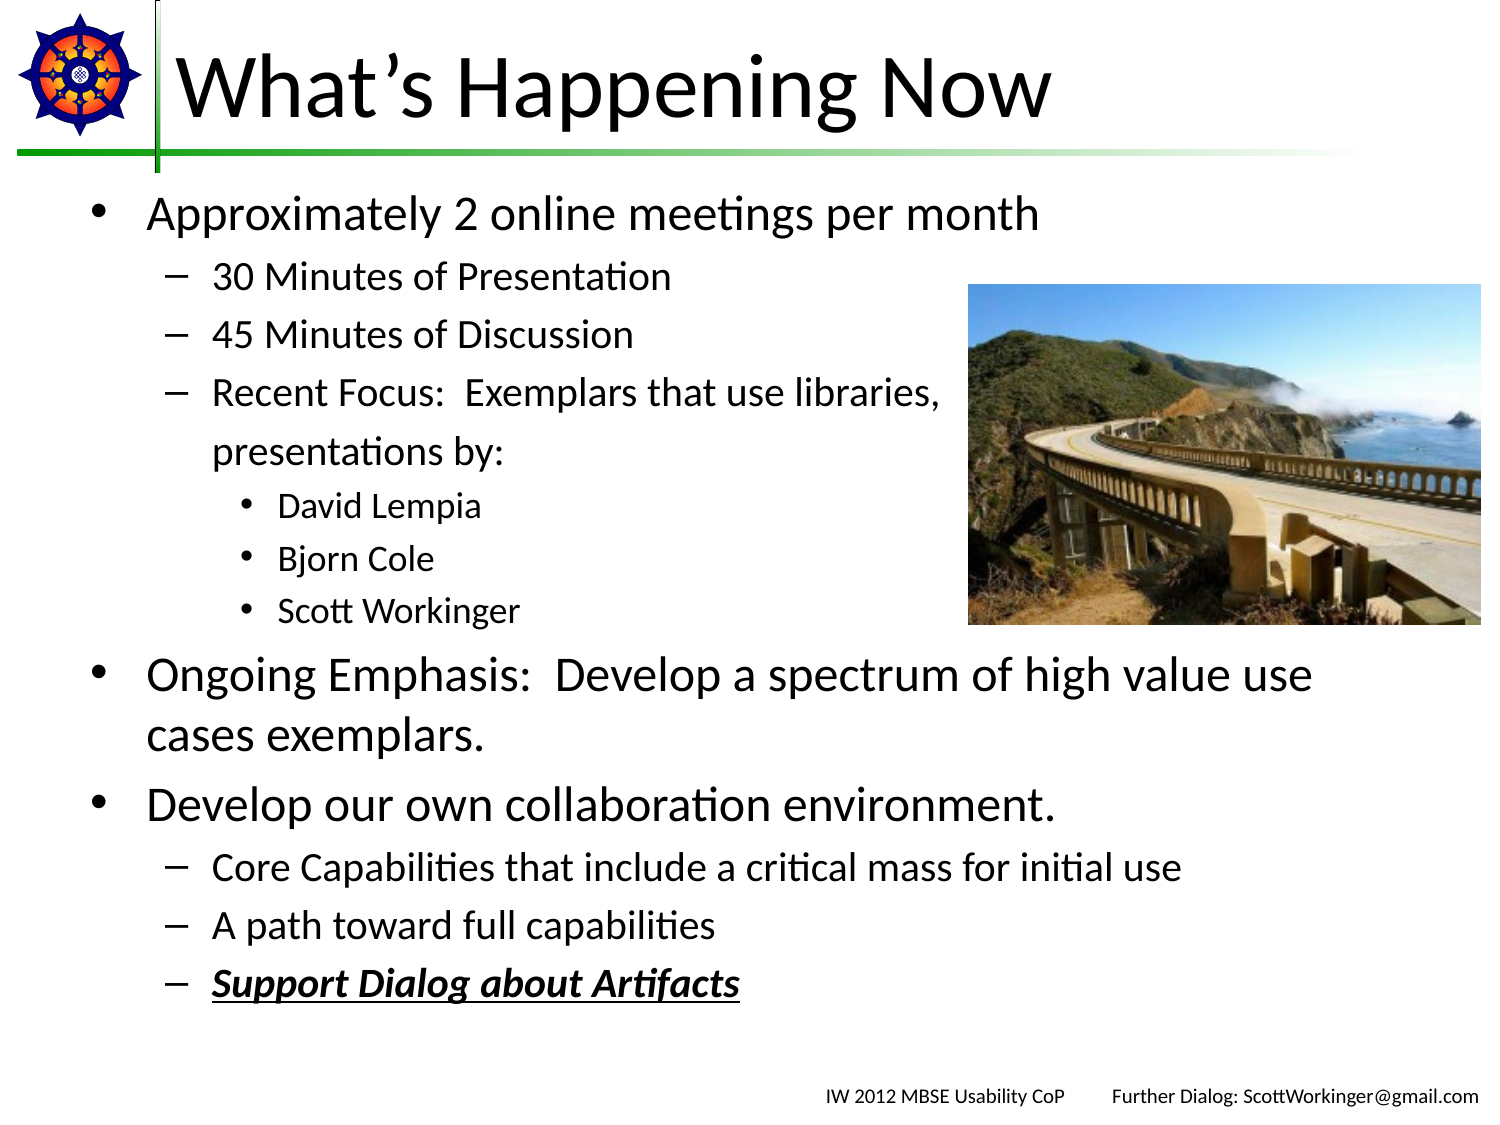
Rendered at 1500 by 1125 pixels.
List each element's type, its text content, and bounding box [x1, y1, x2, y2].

footer IW 2012 MBSE Usability CoP Further Dialog: ScottWorkinger@gmail.com [805, 1065, 1500, 1125]
picture [968, 284, 1482, 626]
list Approximately 2 online meetings per month 30 Minutes of Presentation 45 Minutes of Discussion Recent Focus: Exemplars that use libraries, presentations by: David Lempia Bjorn Cole Scott Workinger Ongoing Emphasis: Develop a spectrum of high value use cases exemplars. Develop our own collaboration environment. Core Capabilities that include a critical mass for initial use A path toward full capabilities Support Dialog about Artifacts [74, 172, 1426, 1077]
title What’s Happening Now [159, 12, 1426, 151]
